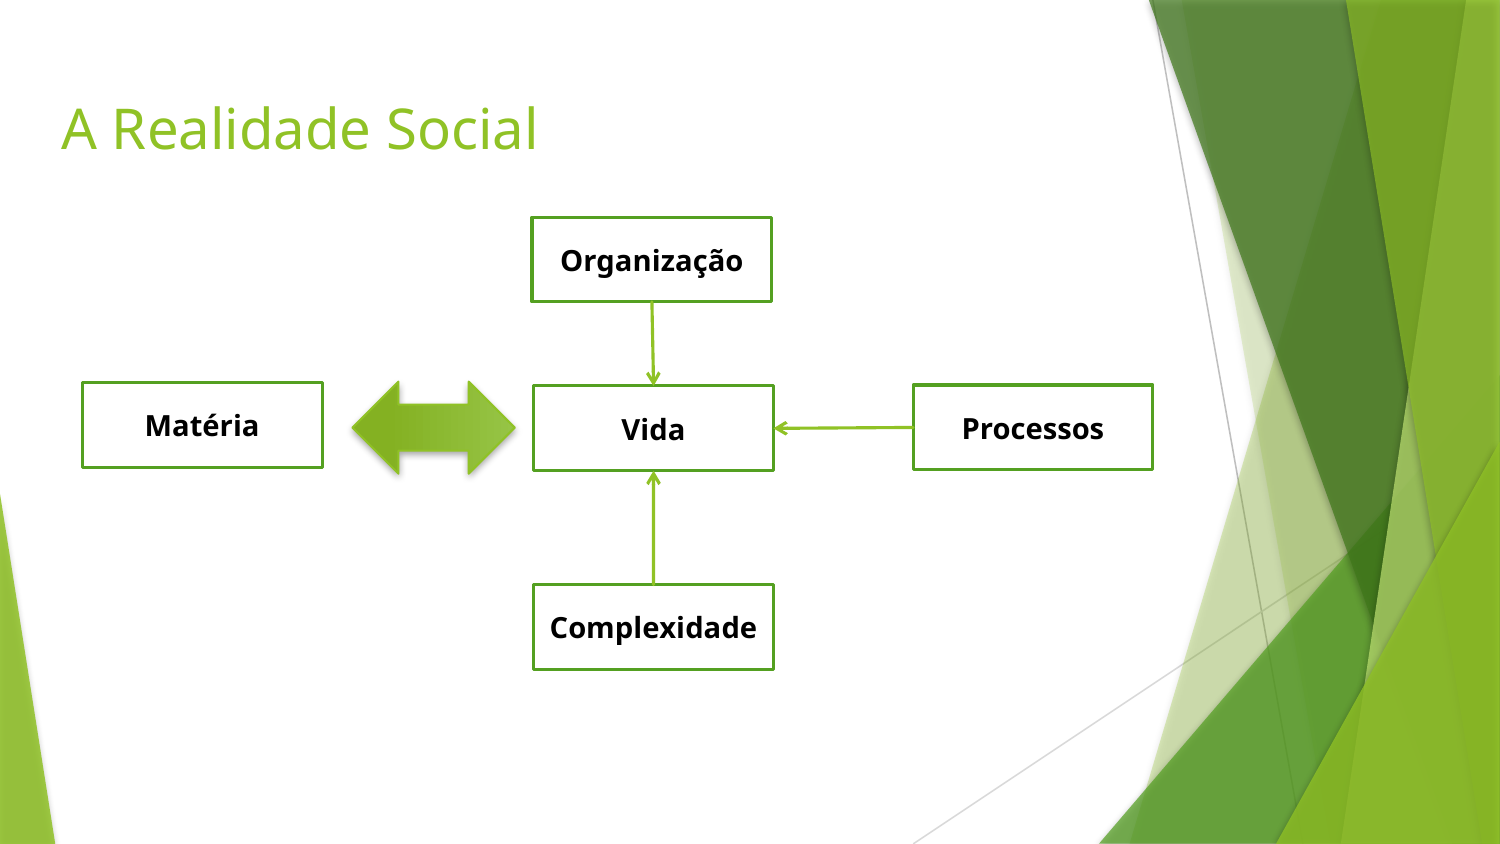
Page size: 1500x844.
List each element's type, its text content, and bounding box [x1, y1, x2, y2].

text_box Processos [912, 383, 1154, 471]
text_box Vida [532, 384, 775, 472]
title A Realidade Social [46, 77, 1444, 172]
text_box Complexidade [532, 583, 775, 671]
text_box [351, 380, 516, 475]
text_box Organização [530, 216, 773, 303]
text_box Matéria [81, 381, 324, 469]
